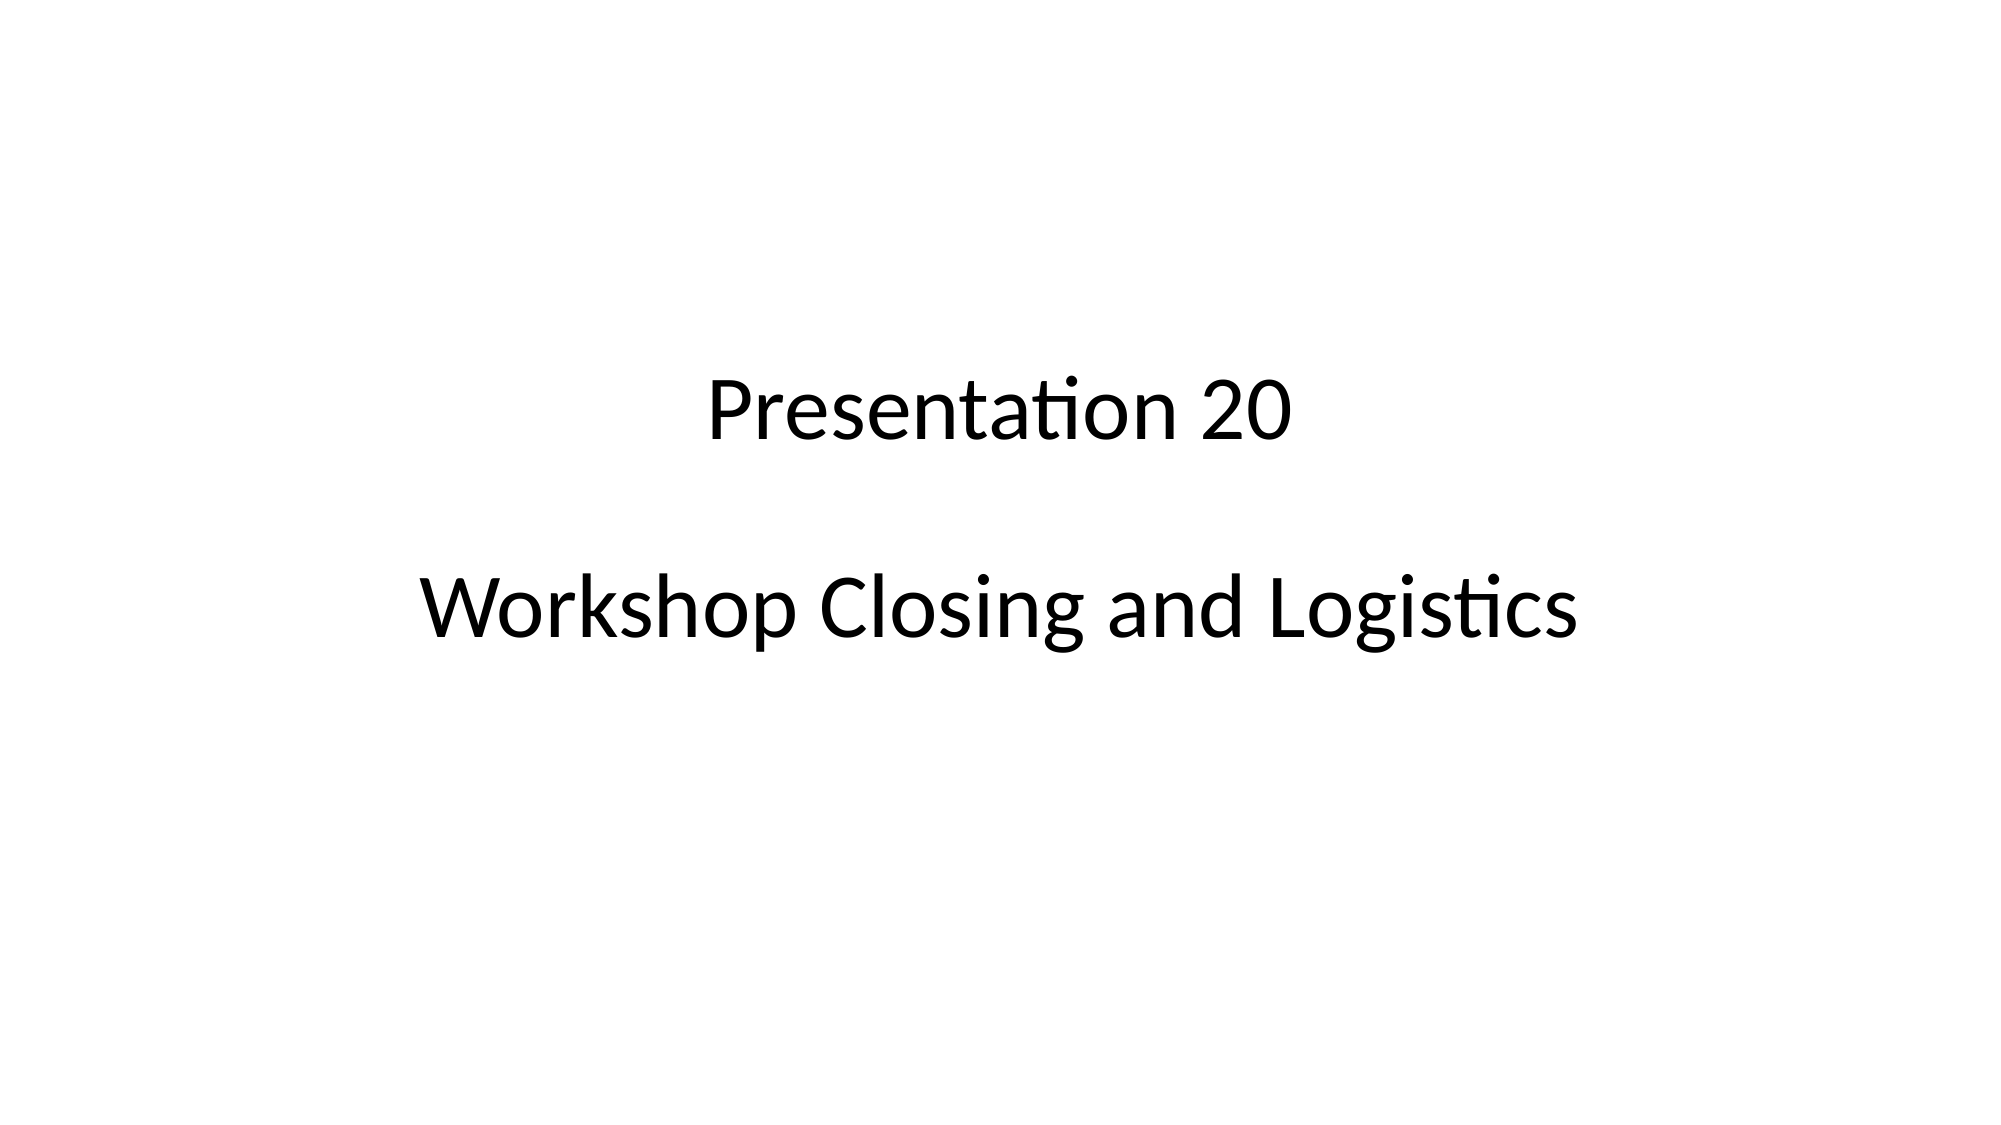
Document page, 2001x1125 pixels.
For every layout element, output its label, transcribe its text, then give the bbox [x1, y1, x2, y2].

title Presentation 20 Workshop Closing and Logistics [137, 59, 1863, 958]
